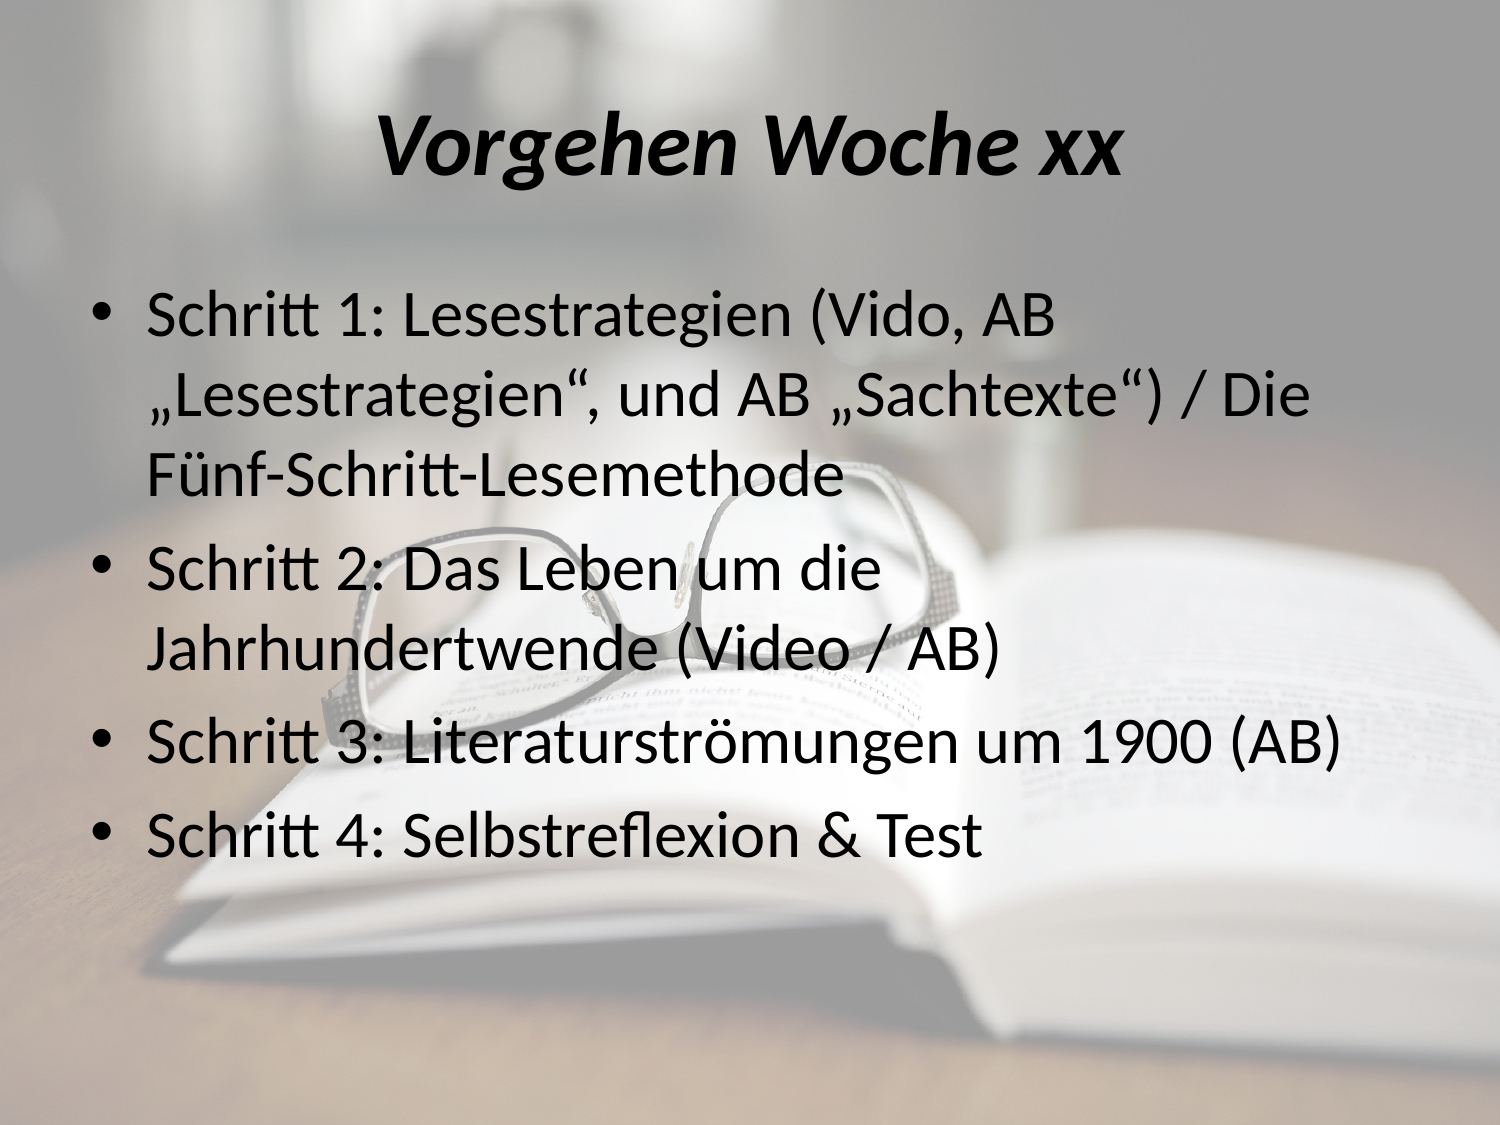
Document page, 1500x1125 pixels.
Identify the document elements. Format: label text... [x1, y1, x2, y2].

list Schritt 1: Lesestrategien (Vido, AB „Lesestrategien“, und AB „Sachtexte“) / Die Fünf-Schritt-Lesemethode Schritt 2: Das Leben um die Jahrhundertwende (Video / AB) Schritt 3: Literaturströmungen um 1900 (AB) Schritt 4: Selbstreflexion & Test [75, 262, 1425, 1005]
title Vorgehen Woche xx [75, 45, 1425, 233]
